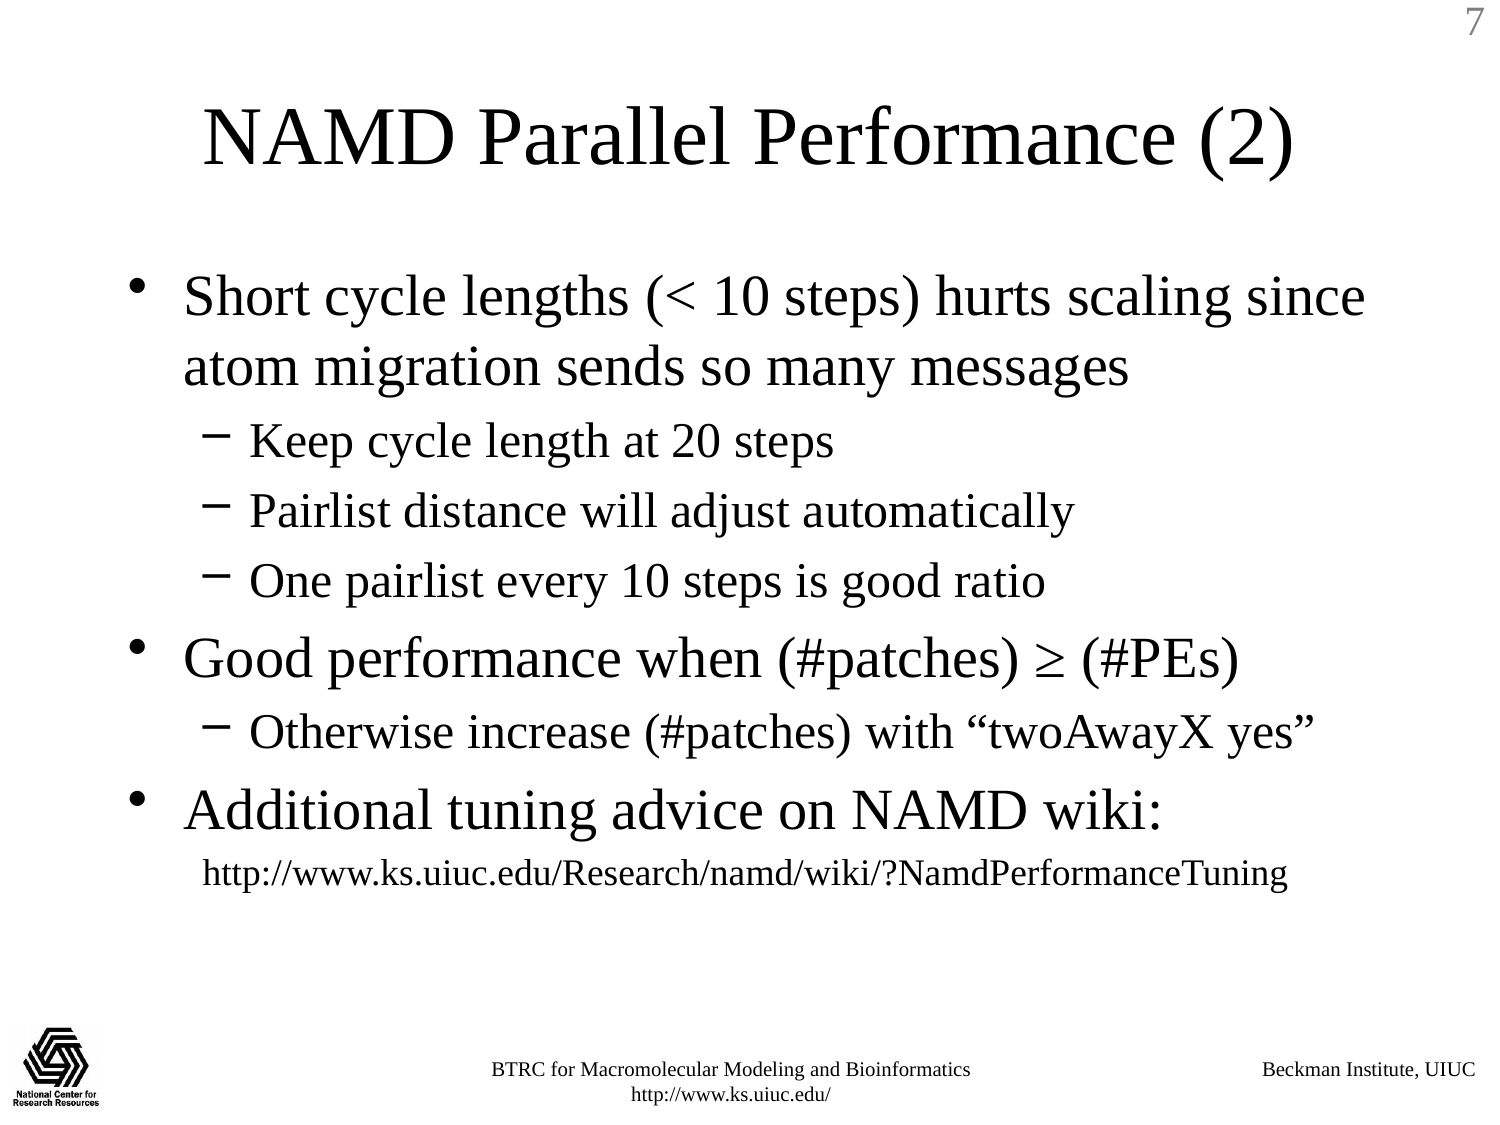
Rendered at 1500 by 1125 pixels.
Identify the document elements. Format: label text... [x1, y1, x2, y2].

picture [12, 1024, 100, 1111]
list Short cycle lengths (< 10 steps) hurts scaling since atom migration sends so many messages Keep cycle length at 20 steps Pairlist distance will adjust automatically One pairlist every 10 steps is good ratio Good performance when (#patches) ≥ (#PEs) Otherwise increase (#patches) with “twoAwayX yes” Additional tuning advice on NAMD wiki: http://www.ks.uiuc.edu/Research/namd/wiki/?NamdPerformanceTuning [112, 249, 1388, 1000]
title NAMD Parallel Performance (2) [112, 62, 1388, 200]
